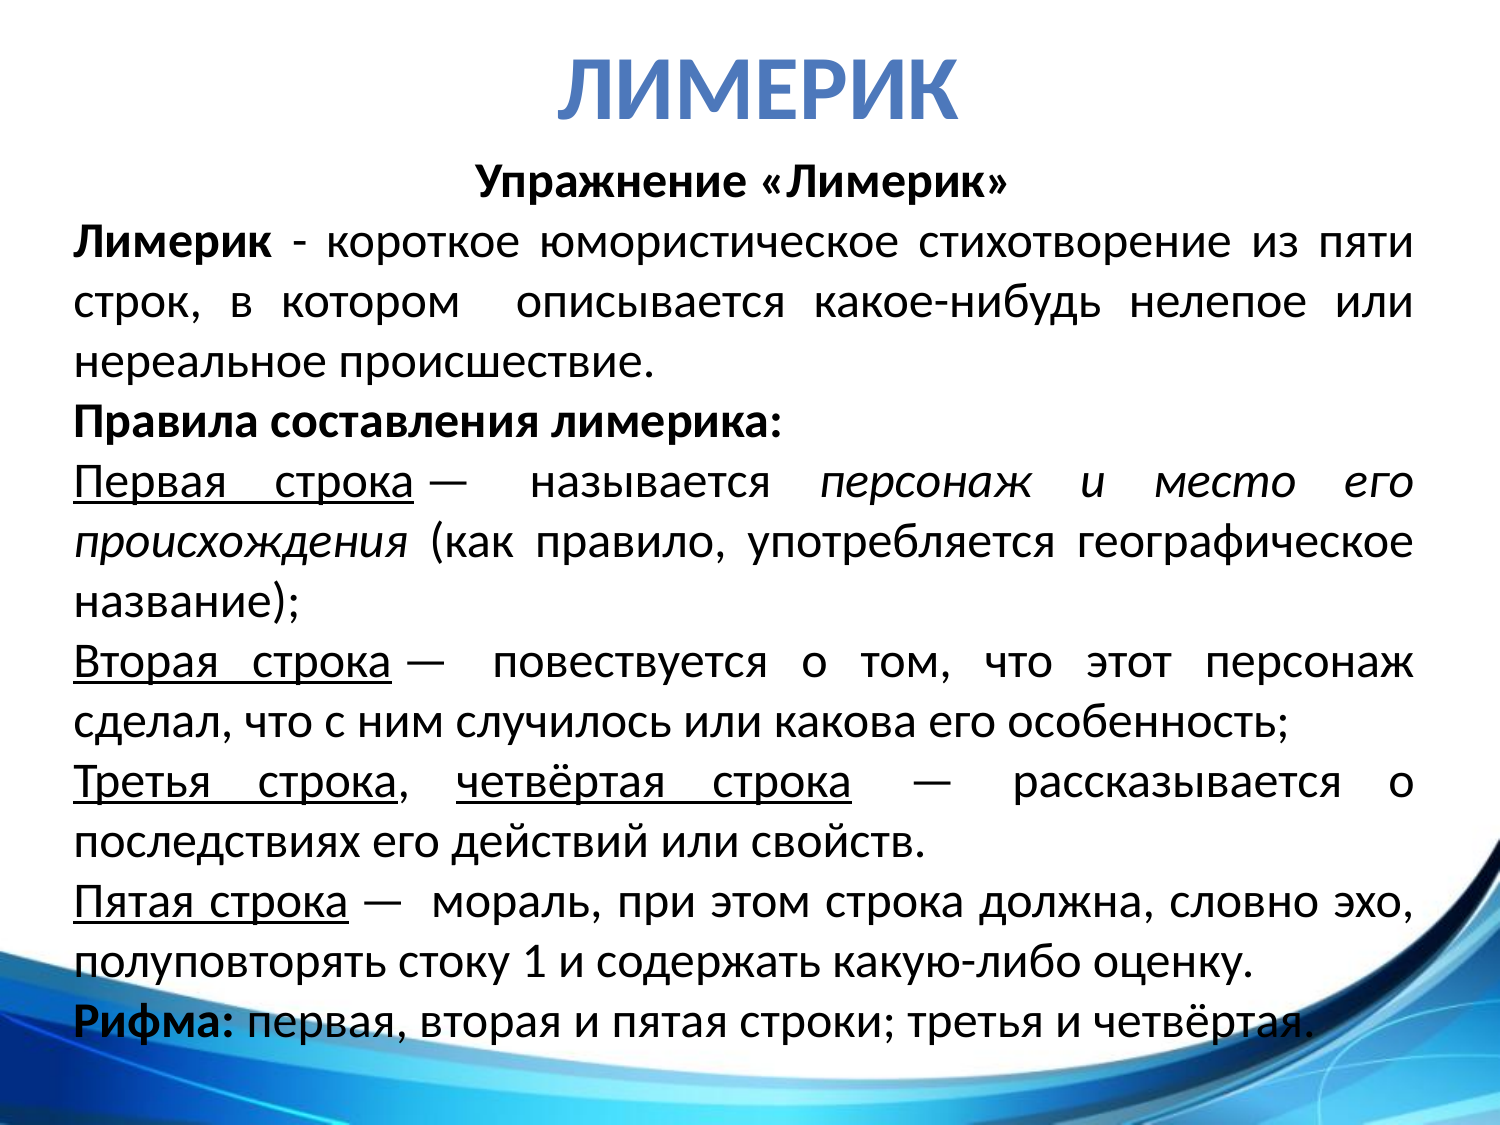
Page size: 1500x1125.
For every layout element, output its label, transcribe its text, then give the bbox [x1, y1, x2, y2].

picture [0, 1, 1500, 1125]
text_box Упражнение «Лимерик» Лимерик - короткое юмористическое стихотворение из пяти строк, в котором описывается какое-нибудь нелепое или нереальное происшествие. Правила составления лимерика: Первая строка — называется персонаж и место его происхождения (как правило, употребляется географическое название); Вторая строка — повествуется о том, что этот персонаж сделал, что с ним случилось или какова его особенность; Третья строка, четвёртая строка — рассказывается о последствиях его действий или свойств. Пятая строка — мораль, при этом строка должна, словно эхо, полуповторять стоку 1 и содержать какую-либо оценку. Рифма: первая, вторая и пятая строки; третья и четвёртая. [58, 140, 1430, 1056]
title лимерик [375, 11, 1143, 140]
